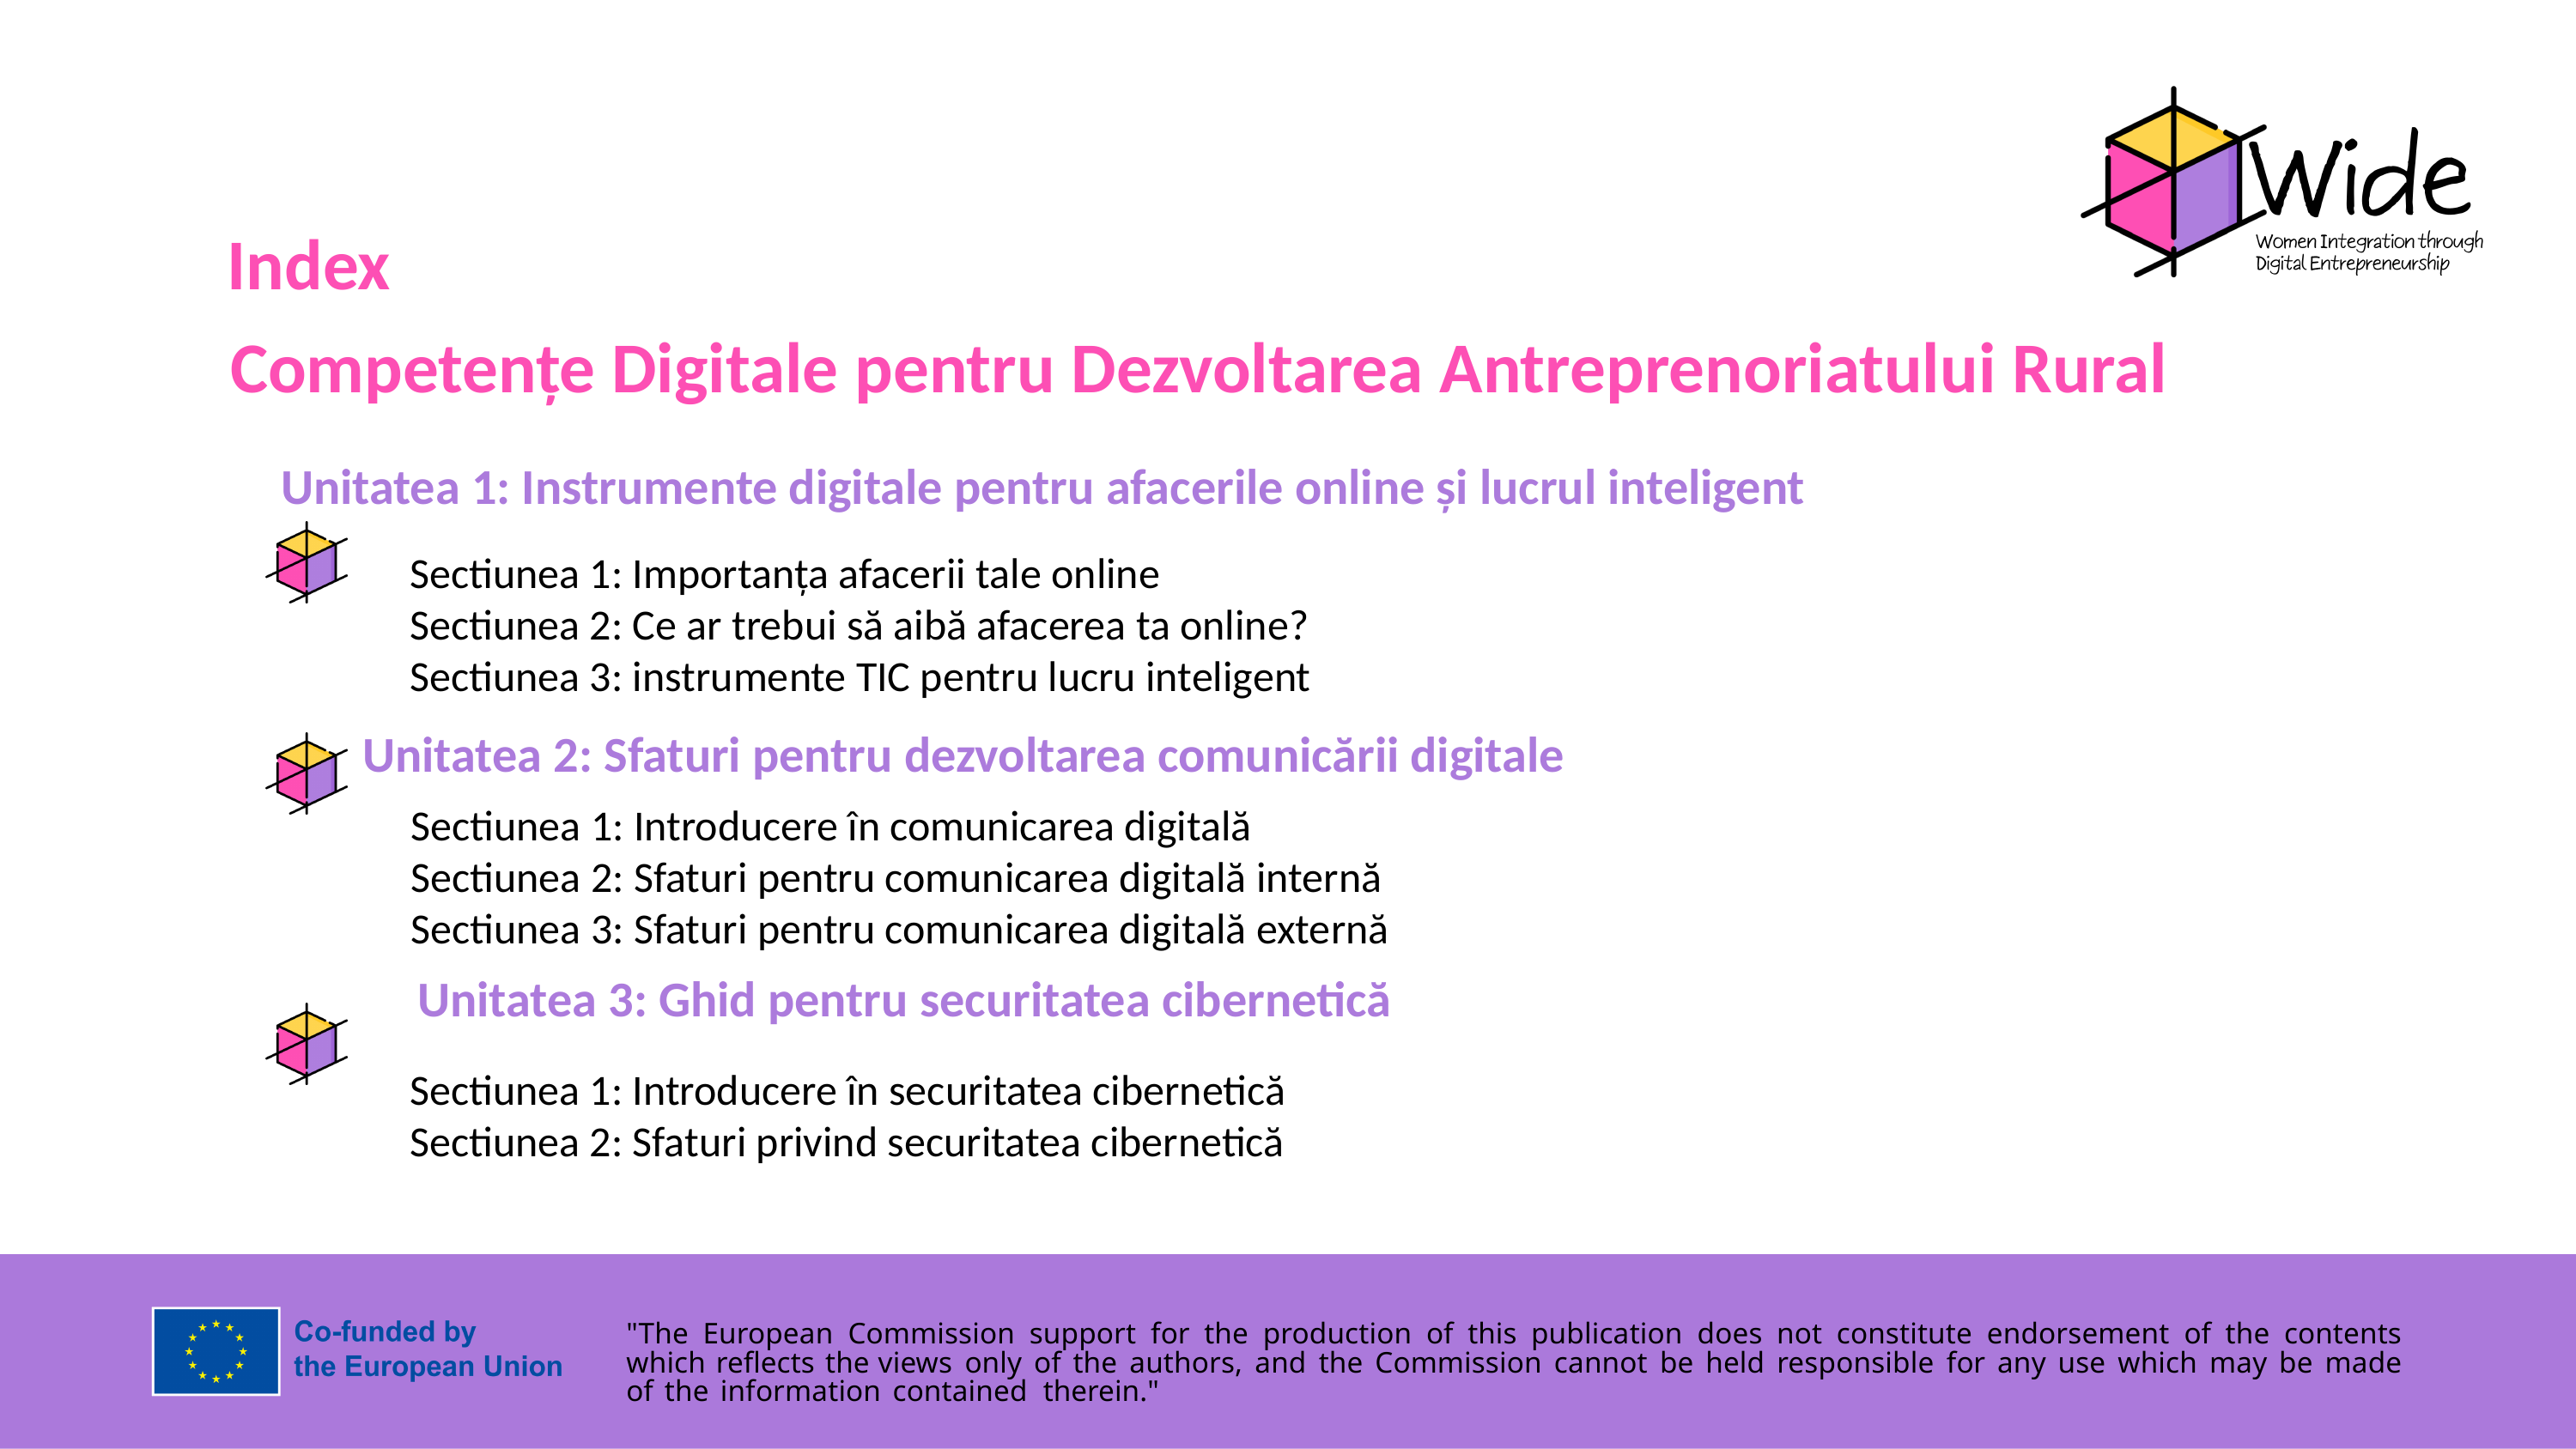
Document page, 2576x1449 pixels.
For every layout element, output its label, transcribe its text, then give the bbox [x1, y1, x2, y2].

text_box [397, 960, 1653, 1173]
picture [265, 521, 348, 603]
text_box Competențe Digitale pentru Dezvoltarea Antreprenoriatului Rural [217, 314, 2318, 414]
picture [265, 1003, 348, 1085]
text_box Index [214, 211, 1548, 311]
picture [149, 1304, 593, 1399]
picture [2017, 27, 2552, 336]
picture [265, 732, 348, 815]
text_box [347, 716, 2105, 961]
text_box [265, 447, 2008, 709]
